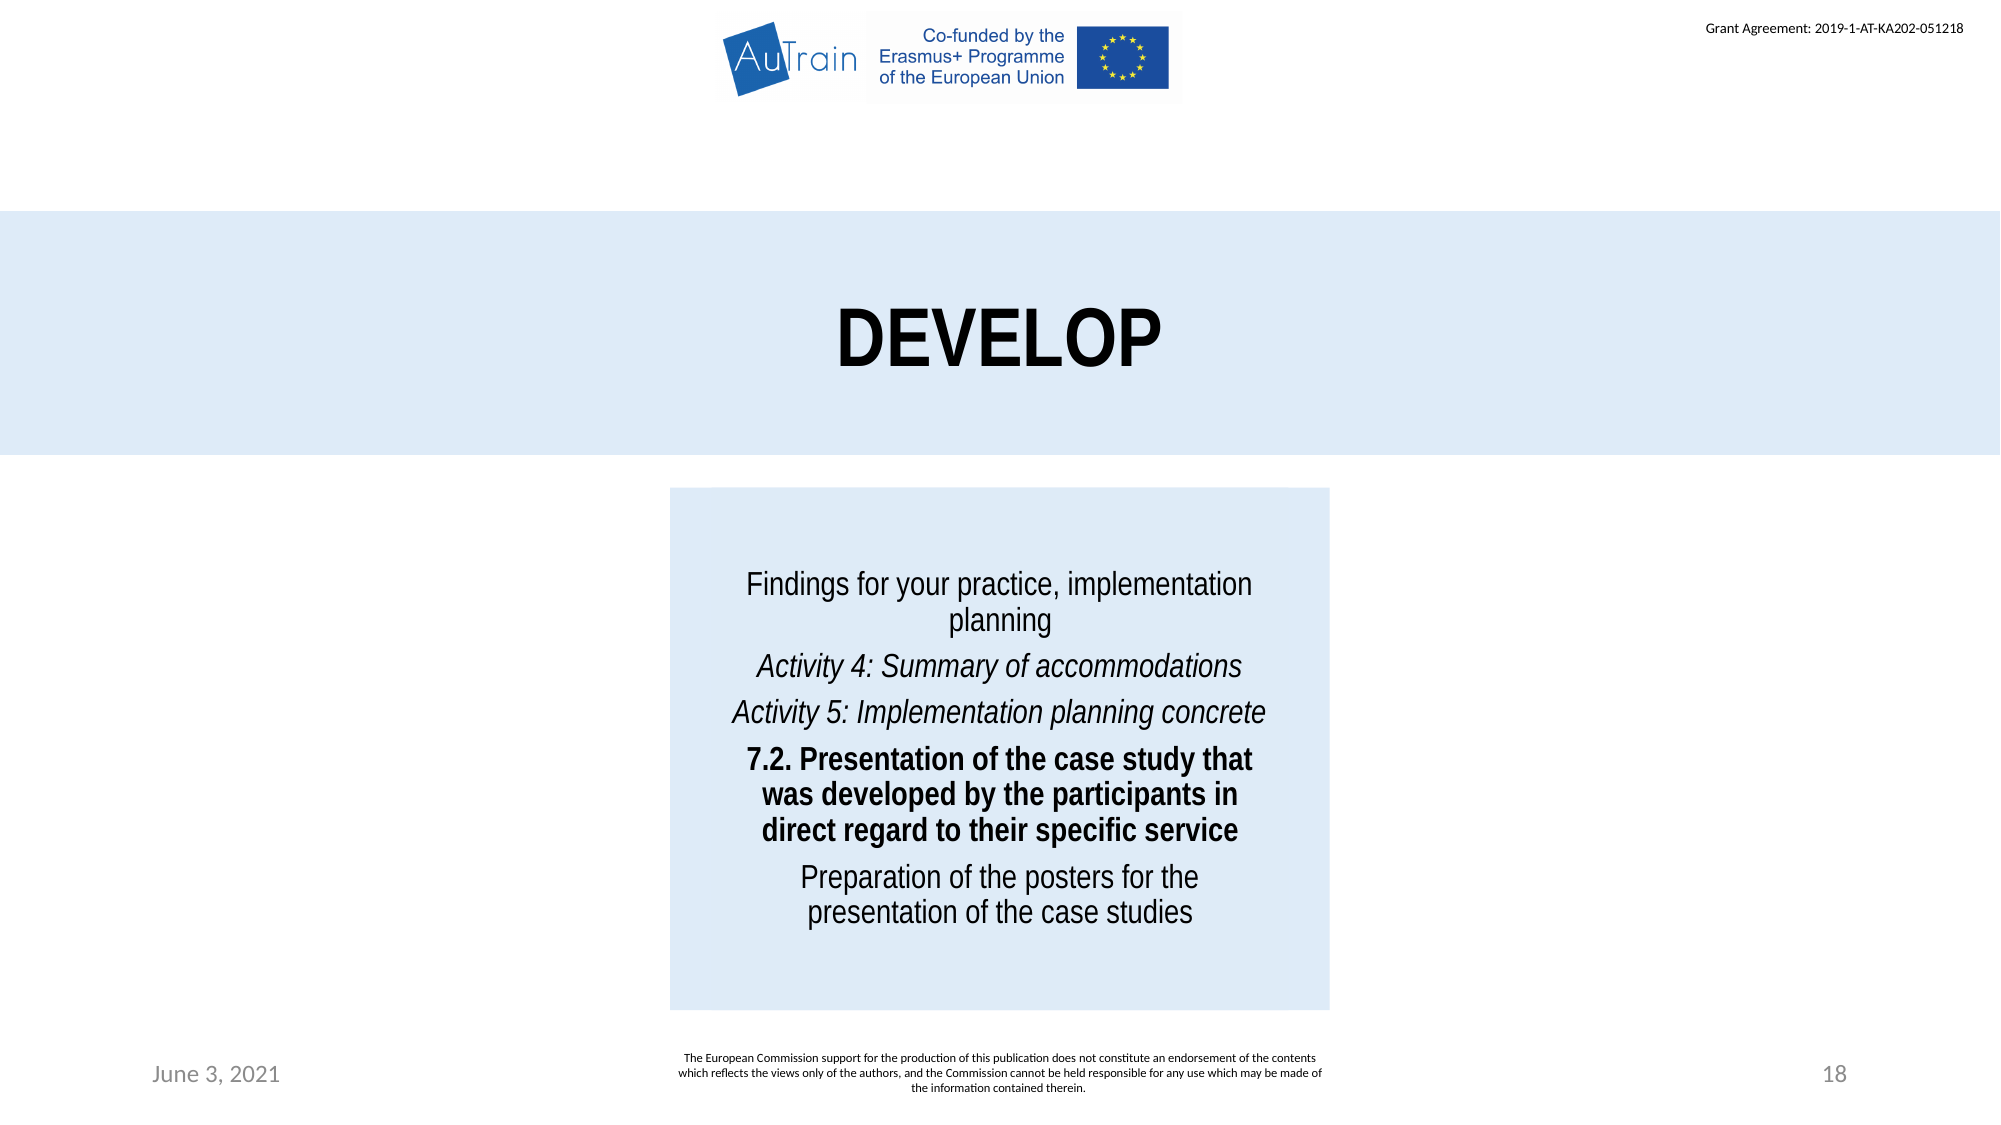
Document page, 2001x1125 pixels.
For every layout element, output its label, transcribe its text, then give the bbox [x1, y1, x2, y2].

text_box Findings for your practice, implementation planning Activity 4: Summary of accommodations Activity 5: Implementation planning concrete 7.2. Presentation of the case study that was developed by the participants in direct regard to their specific service Preparation of the posters for the presentation of the case studies [711, 487, 1289, 1011]
text_box [670, 487, 711, 1011]
text_box [1289, 487, 1330, 1011]
text_box DEVELOP [0, 211, 2000, 455]
slide_number 18 [1412, 1042, 1863, 1103]
footer The European Commission support for the production of this publication does not constitute an endorsement of the contents which reflects the views only of the authors, and the Commission cannot be held responsible for any use which may be made of the information contained therein. [662, 1042, 1338, 1103]
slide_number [137, 1042, 588, 1103]
picture [715, 11, 1183, 104]
